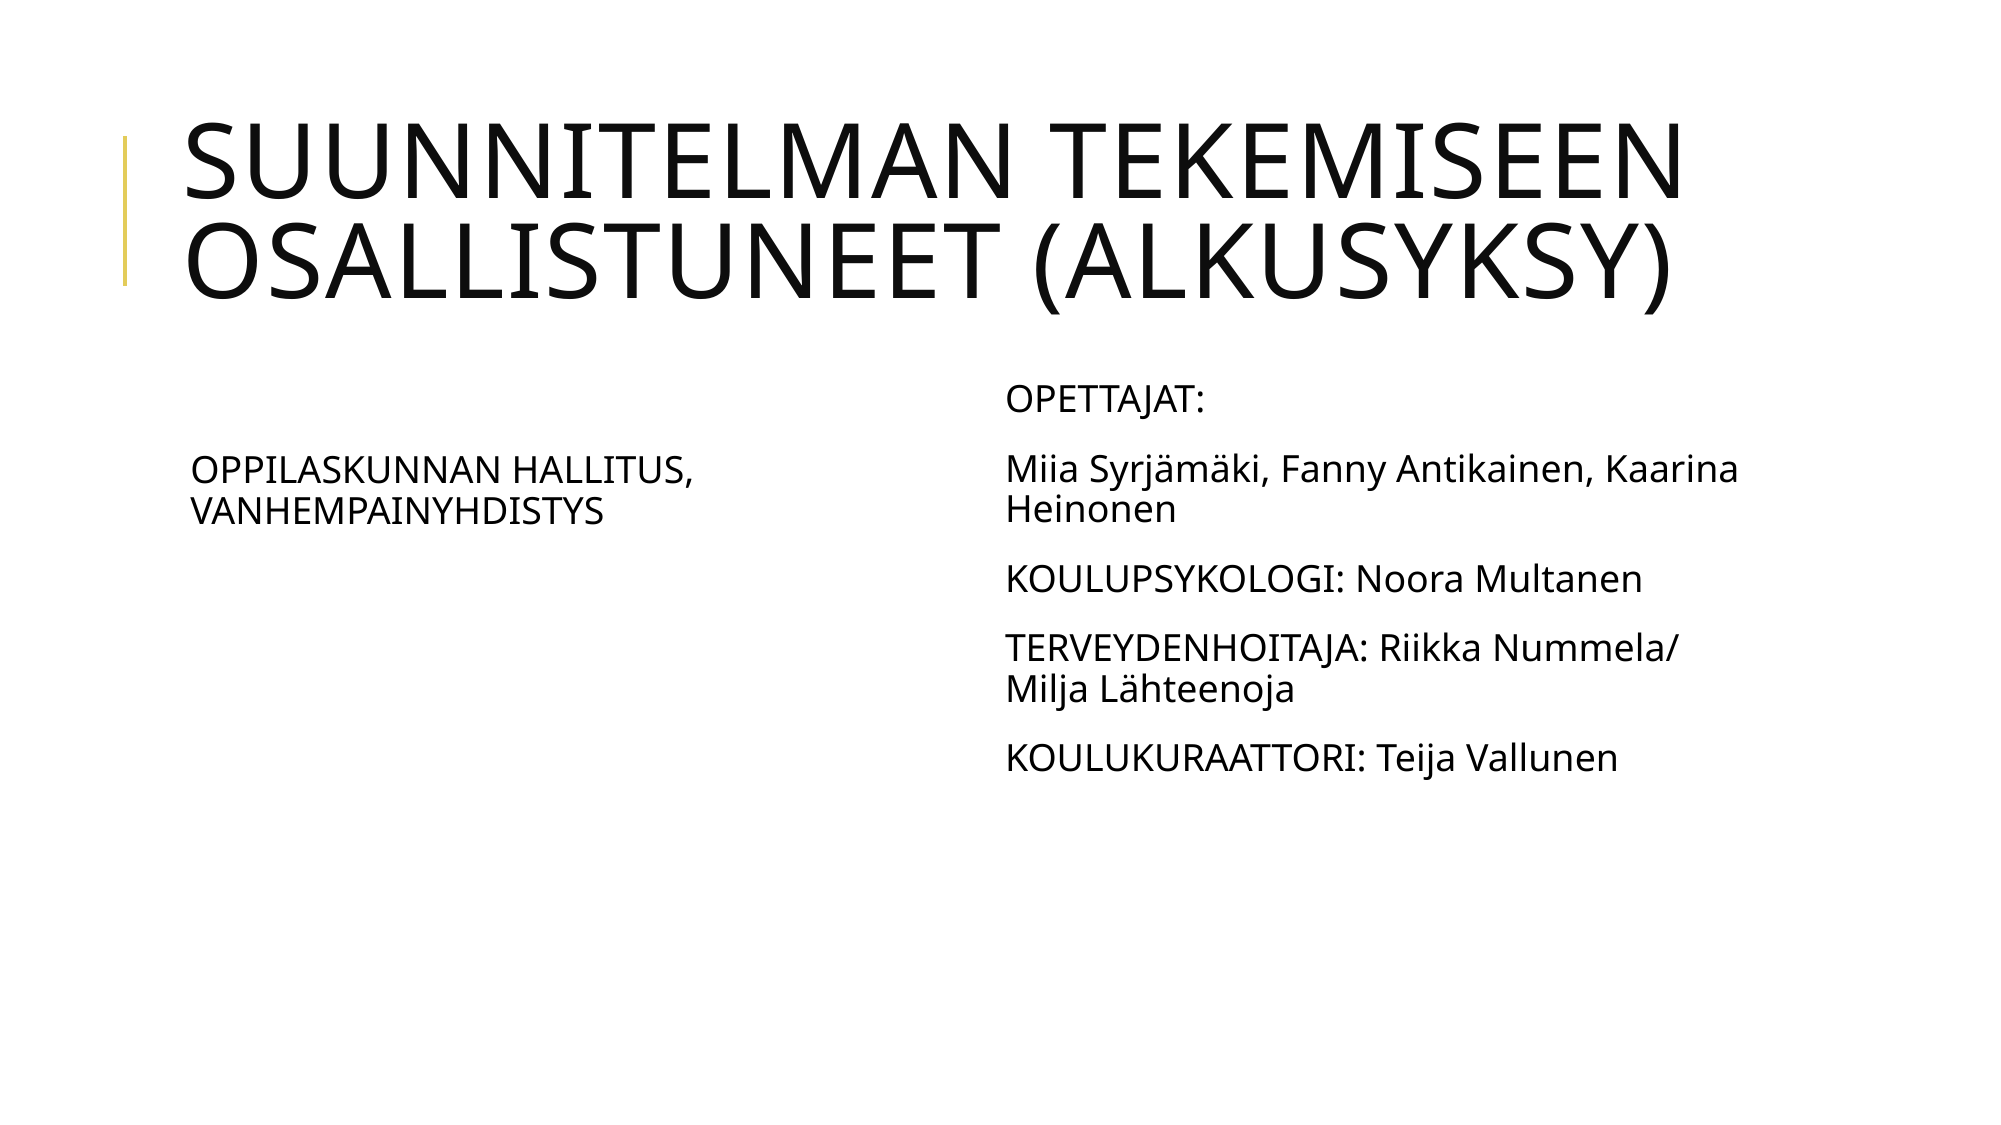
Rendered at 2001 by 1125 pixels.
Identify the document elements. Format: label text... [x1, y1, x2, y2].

list OPPILASKUNNAN HALLITUS, VANHEMPAINYHDISTYS [168, 375, 948, 1035]
list OPETTAJAT: Miia Syrjämäki, Fanny Antikainen, Kaarina Heinonen KOULUPSYKOLOGI: Noora Multanen TERVEYDENHOITAJA: Riikka Nummela/ Milja Lähteenoja KOULUKURAATTORI: Teija Vallunen [982, 298, 1763, 1080]
title SUUNNITELMAN TEKEMISEEN OSALLISTUNEET (alkusyksy) [168, 96, 1763, 342]
